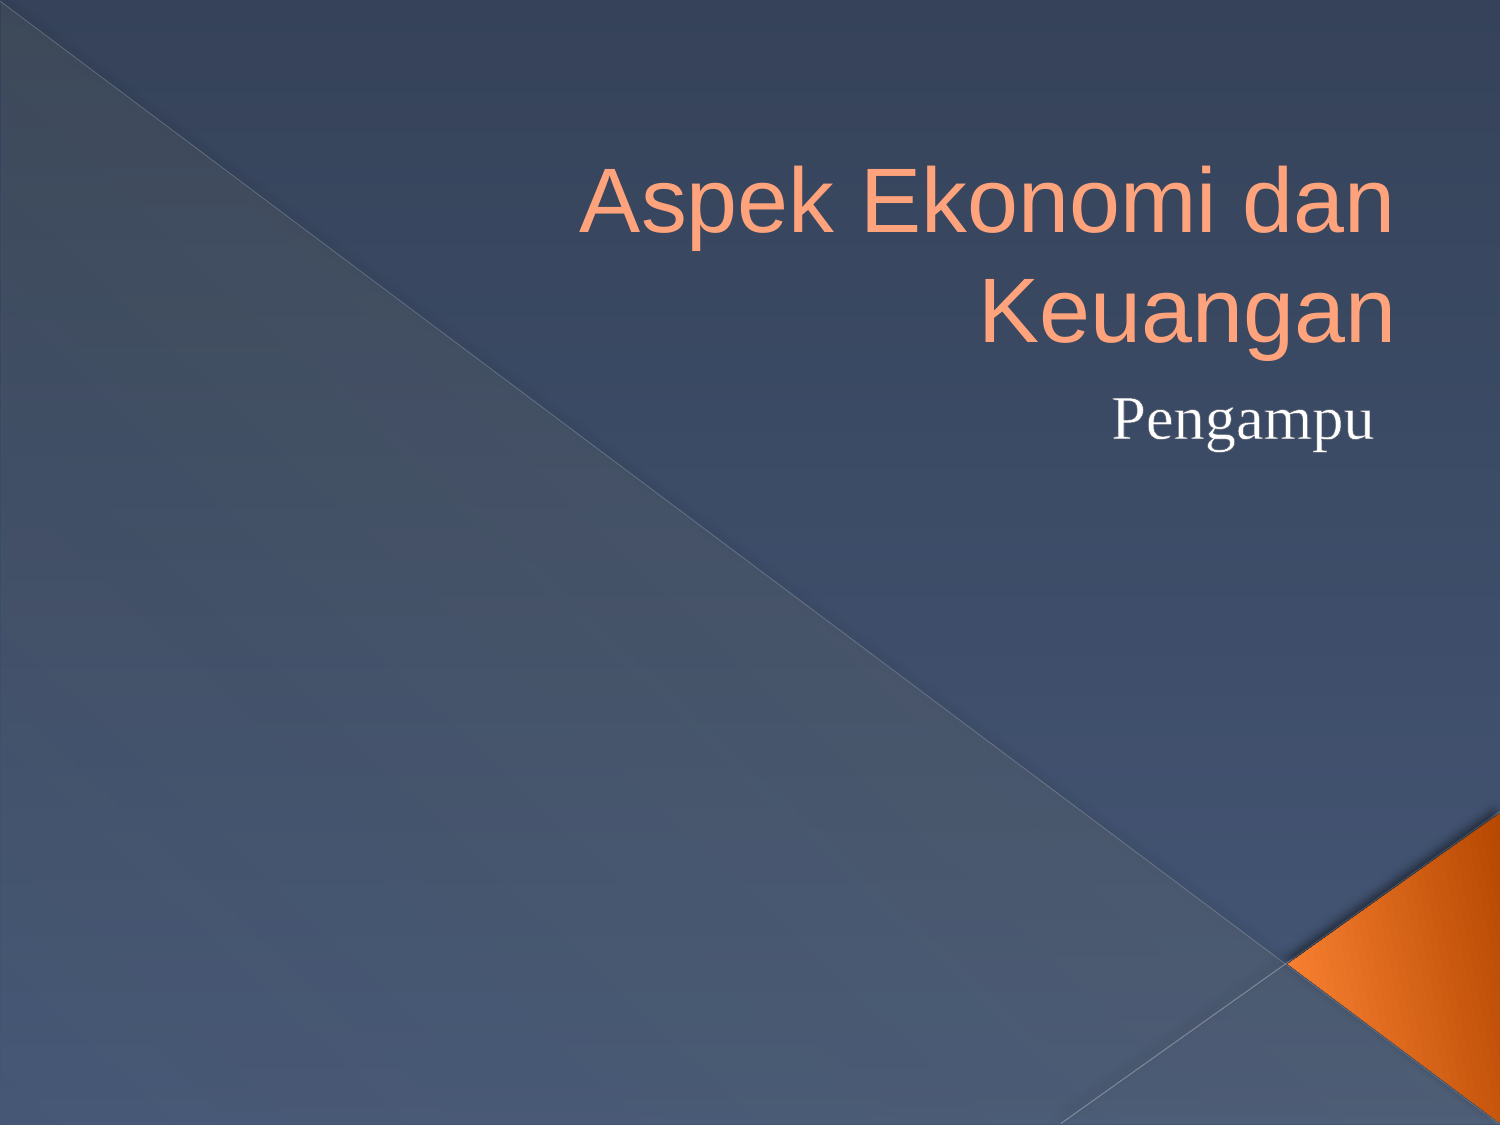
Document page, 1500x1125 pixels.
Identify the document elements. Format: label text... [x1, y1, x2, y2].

subtitle Pengampu [88, 369, 1412, 657]
title Aspek Ekonomi dan Keuangan [88, 127, 1412, 369]
